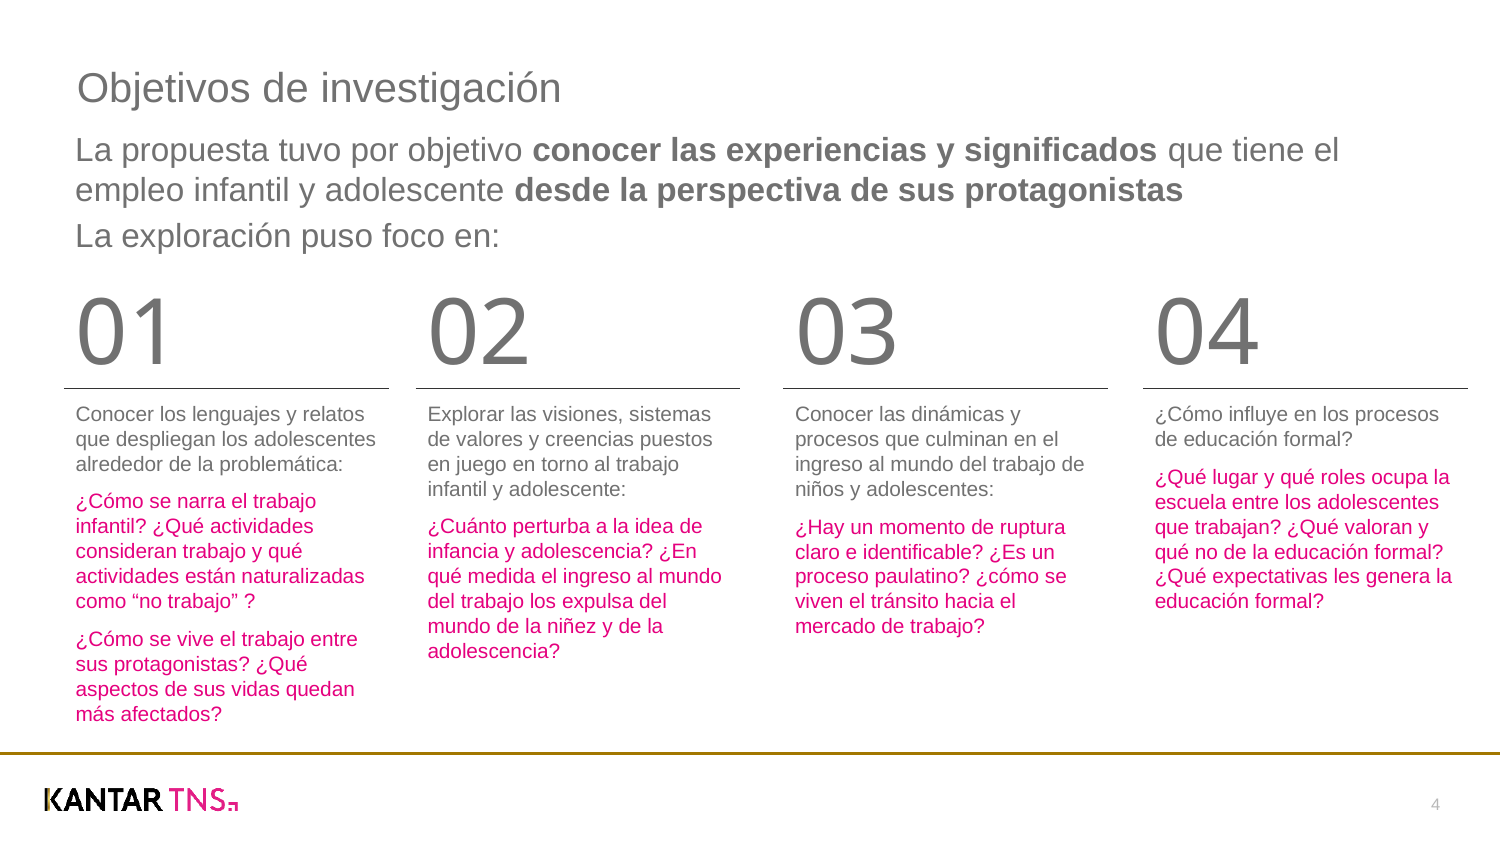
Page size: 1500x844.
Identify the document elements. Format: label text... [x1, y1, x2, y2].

text_box Conocer los lenguajes y relatos que despliegan los adolescentes alrededor de la problemática: ¿Cómo se narra el trabajo infantil? ¿Qué actividades consideran trabajo y qué actividades están naturalizadas como “no trabajo” ? ¿Cómo se vive el trabajo entre sus protagonistas? ¿Qué aspectos de sus vidas quedan más afectados? [63, 400, 389, 726]
text_box Conocer las dinámicas y procesos que culminan en el ingreso al mundo del trabajo de niños y adolescentes: ¿Hay un momento de ruptura claro e identificable? ¿Es un proceso paulatino? ¿cómo se viven el tránsito hacia el mercado de trabajo? [783, 400, 1108, 639]
text_box 03 [783, 266, 1108, 388]
picture [36, 779, 570, 820]
title Objetivos de investigación [76, 61, 1488, 148]
text_box 01 [63, 266, 389, 388]
text_box ¿Cómo influye en los procesos de educación formal? ¿Qué lugar y qué roles ocupa la escuela entre los adolescentes que trabajan? ¿Qué valoran y qué no de la educación formal? ¿Qué expectativas les genera la educación formal? [1142, 400, 1468, 651]
text_box Explorar las visiones, sistemas de valores y creencias puestos en juego en torno al trabajo infantil y adolescente: ¿Cuánto perturba a la idea de infancia y adolescencia? ¿En qué medida el ingreso al mundo del trabajo los expulsa del mundo de la niñez y de la adolescencia? [415, 400, 741, 664]
list La propuesta tuvo por objetivo conocer las experiencias y significados que tiene el empleo infantil y adolescente desde la perspectiva de sus protagonistas La exploración puso foco en: [75, 128, 1459, 267]
slide_number 4 [1335, 786, 1456, 811]
text_box 04 [1142, 266, 1468, 388]
text_box 02 [415, 266, 741, 388]
